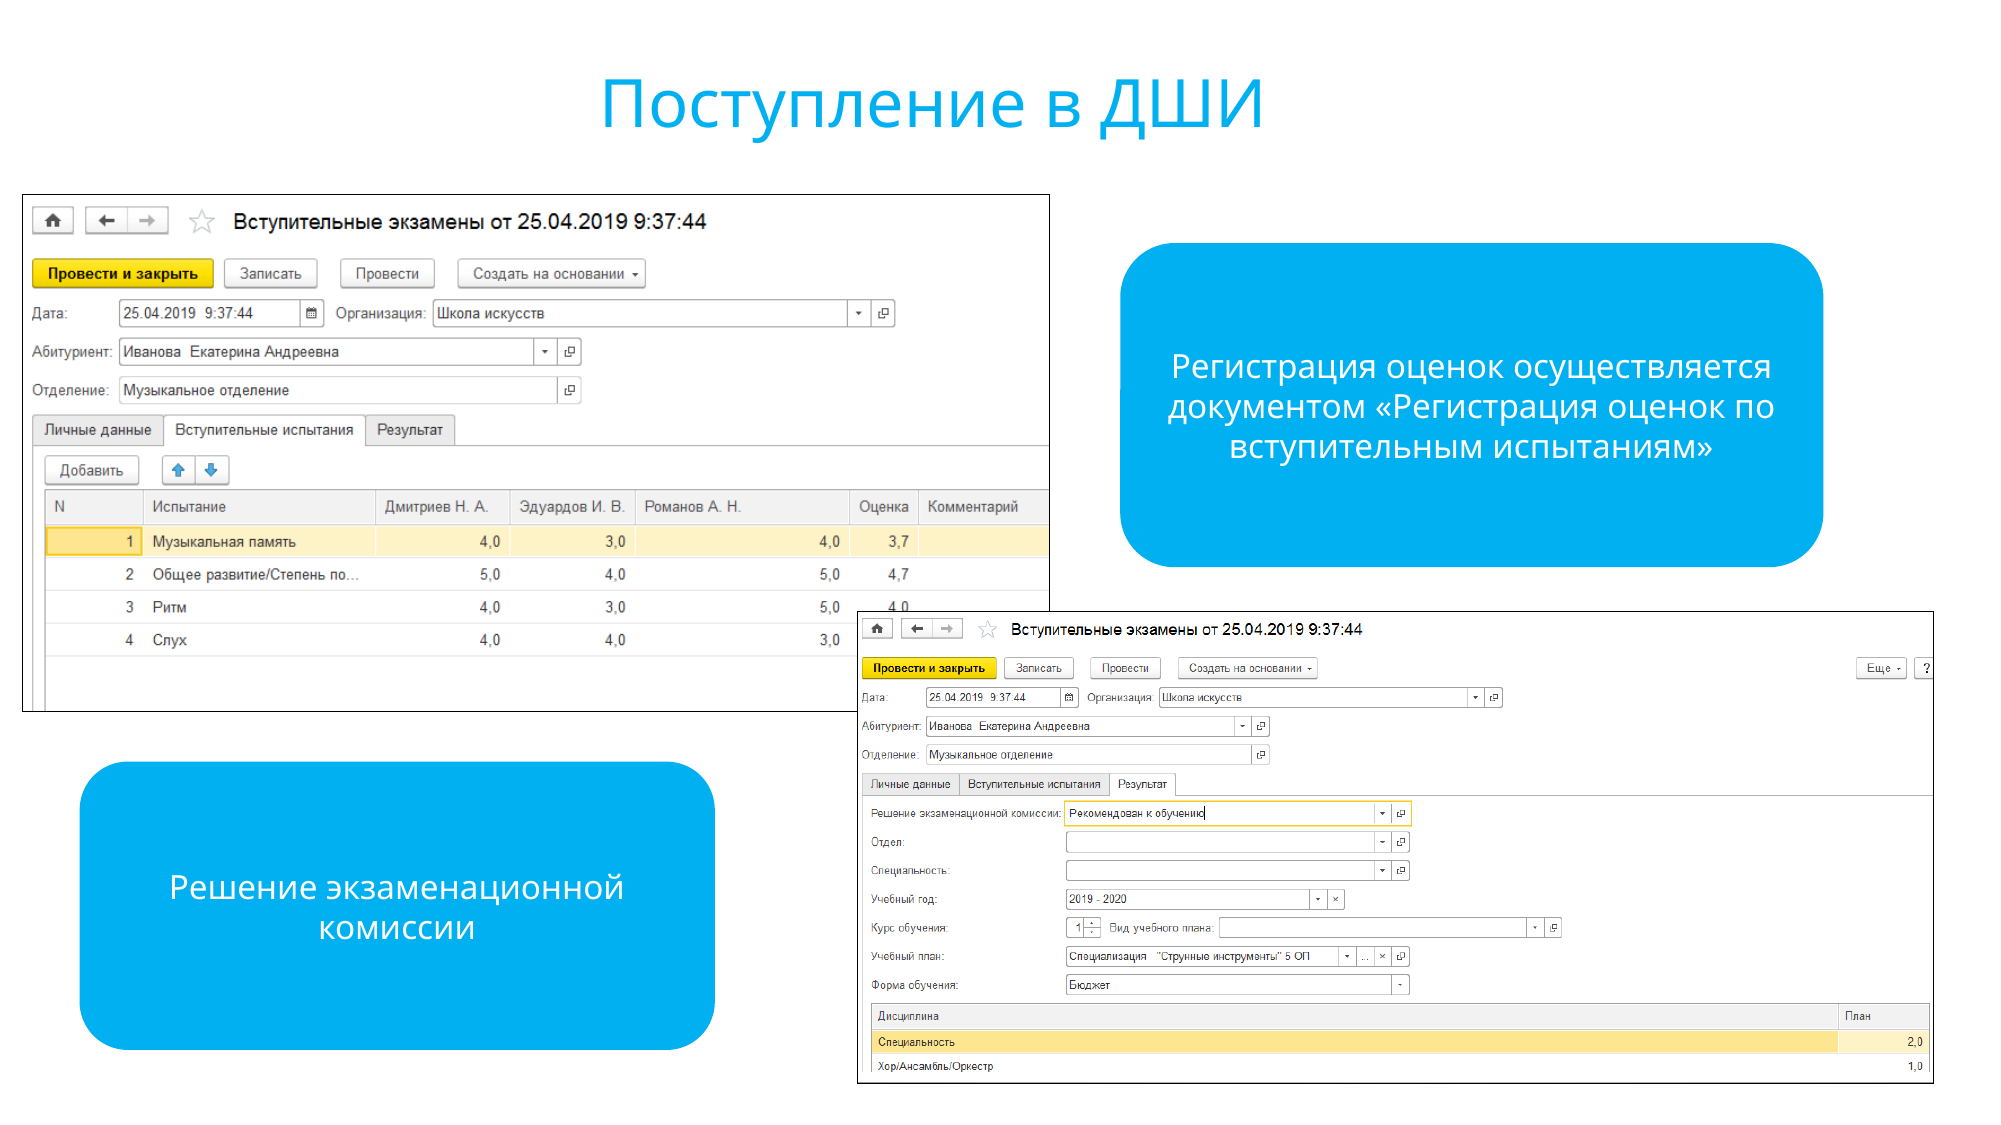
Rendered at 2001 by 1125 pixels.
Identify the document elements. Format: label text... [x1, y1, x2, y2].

text_box Поступление в ДШИ [59, 53, 1808, 149]
picture [22, 194, 1050, 712]
text_box Решение экзаменационной комиссии [78, 760, 716, 1051]
text_box Регистрация оценок осуществляется документом «Регистрация оценок по вступительным испытаниям» [1119, 242, 1825, 569]
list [857, 611, 1934, 1084]
